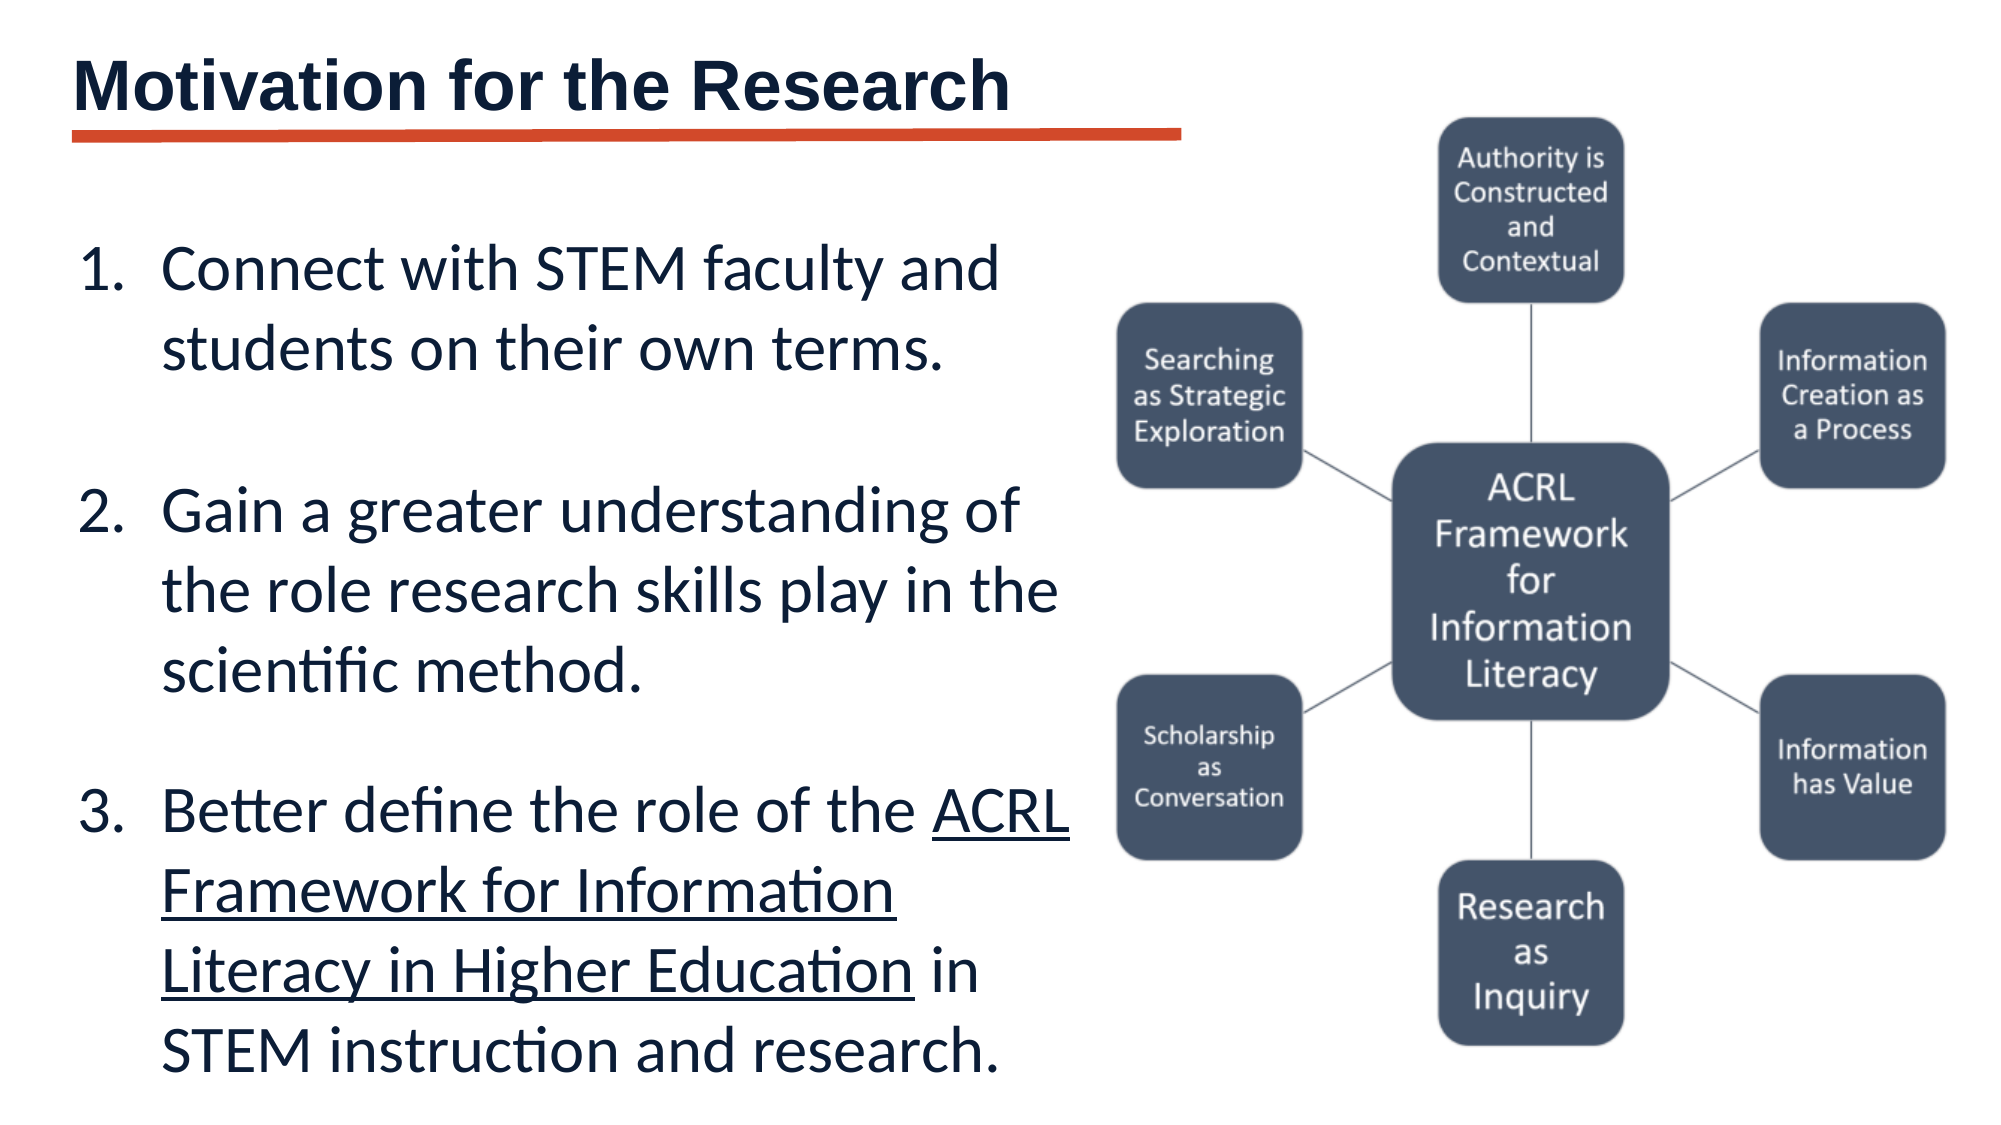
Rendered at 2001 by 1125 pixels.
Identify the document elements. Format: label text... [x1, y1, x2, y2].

picture [1088, 110, 1957, 1061]
text_box Connect with STEM faculty and students on their own terms. Gain a greater understanding of the role research skills play in the scientific method. Better define the role of the ACRL Framework for Information Literacy in Higher Education in STEM instruction and research. [43, 216, 1089, 1094]
title Motivation for the Research [57, 40, 1240, 135]
